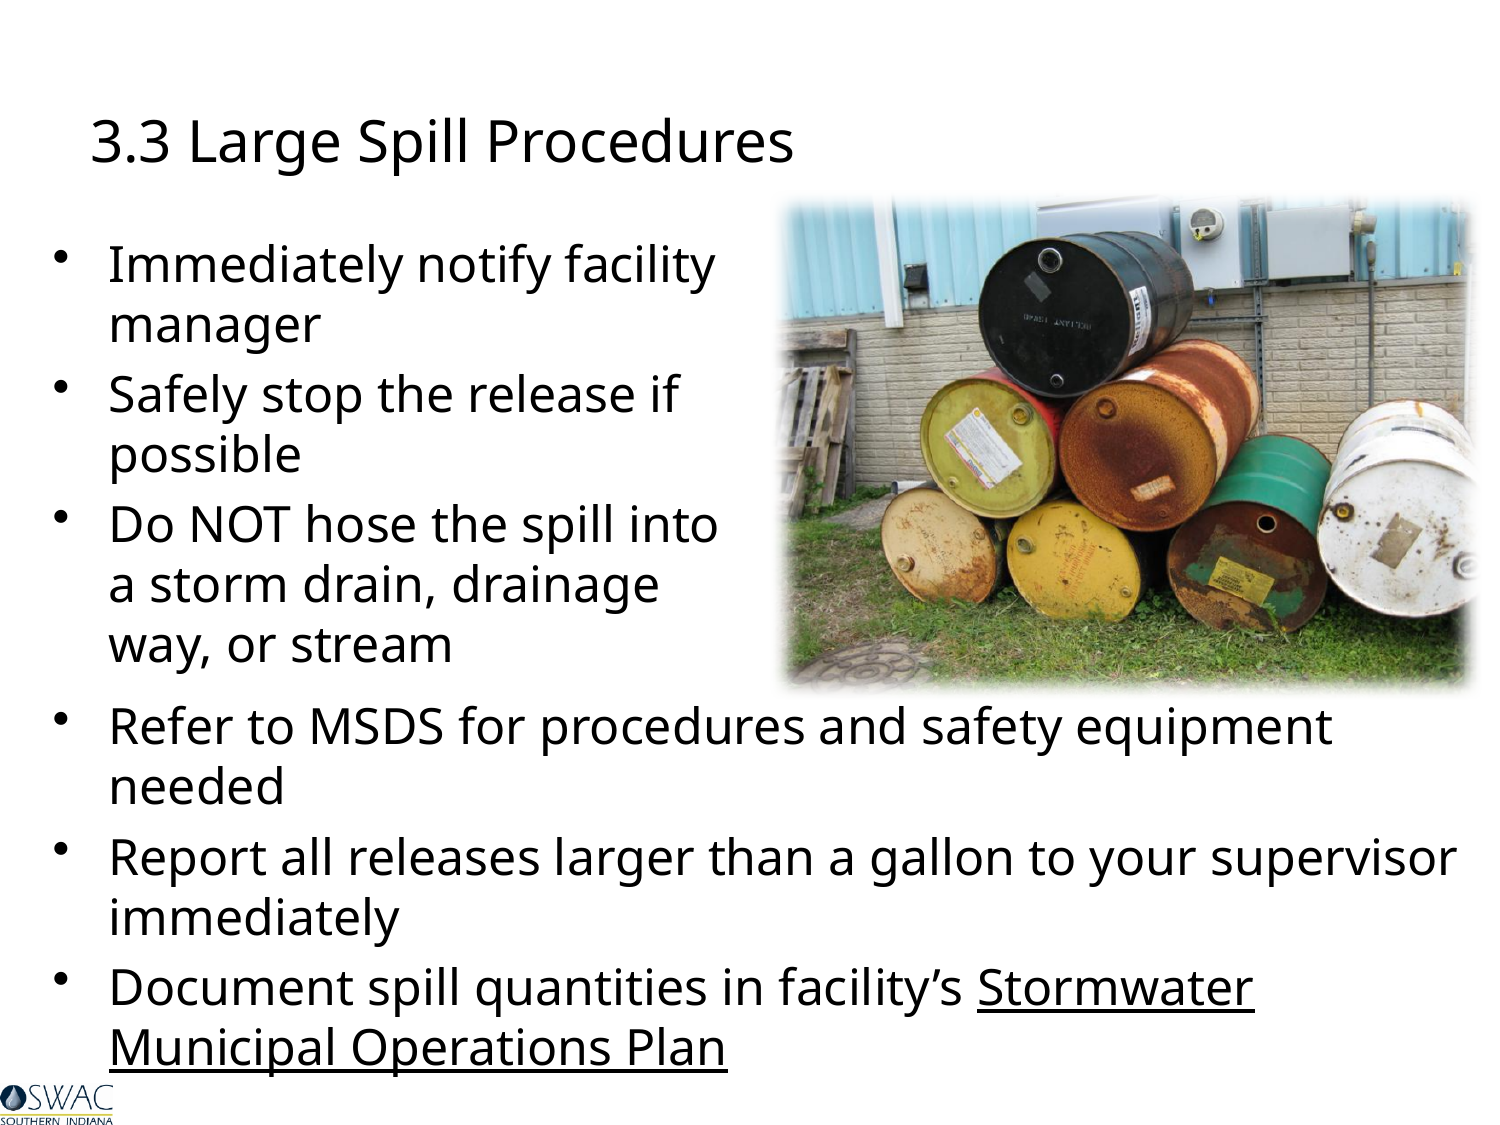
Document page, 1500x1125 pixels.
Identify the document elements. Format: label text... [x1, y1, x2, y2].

title 3.3 Large Spill Procedures [74, 44, 1426, 233]
list Immediately notify facility manager Safely stop the release if possible Do NOT hose the spill into a storm drain, drainage way, or stream [37, 224, 760, 687]
picture [0, 1082, 113, 1125]
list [770, 190, 1482, 701]
text_box Refer to MSDS for procedures and safety equipment needed Report all releases larger than a gallon to your supervisor immediately Document spill quantities in facility’s Stormwater Municipal Operations Plan [37, 687, 1481, 1038]
